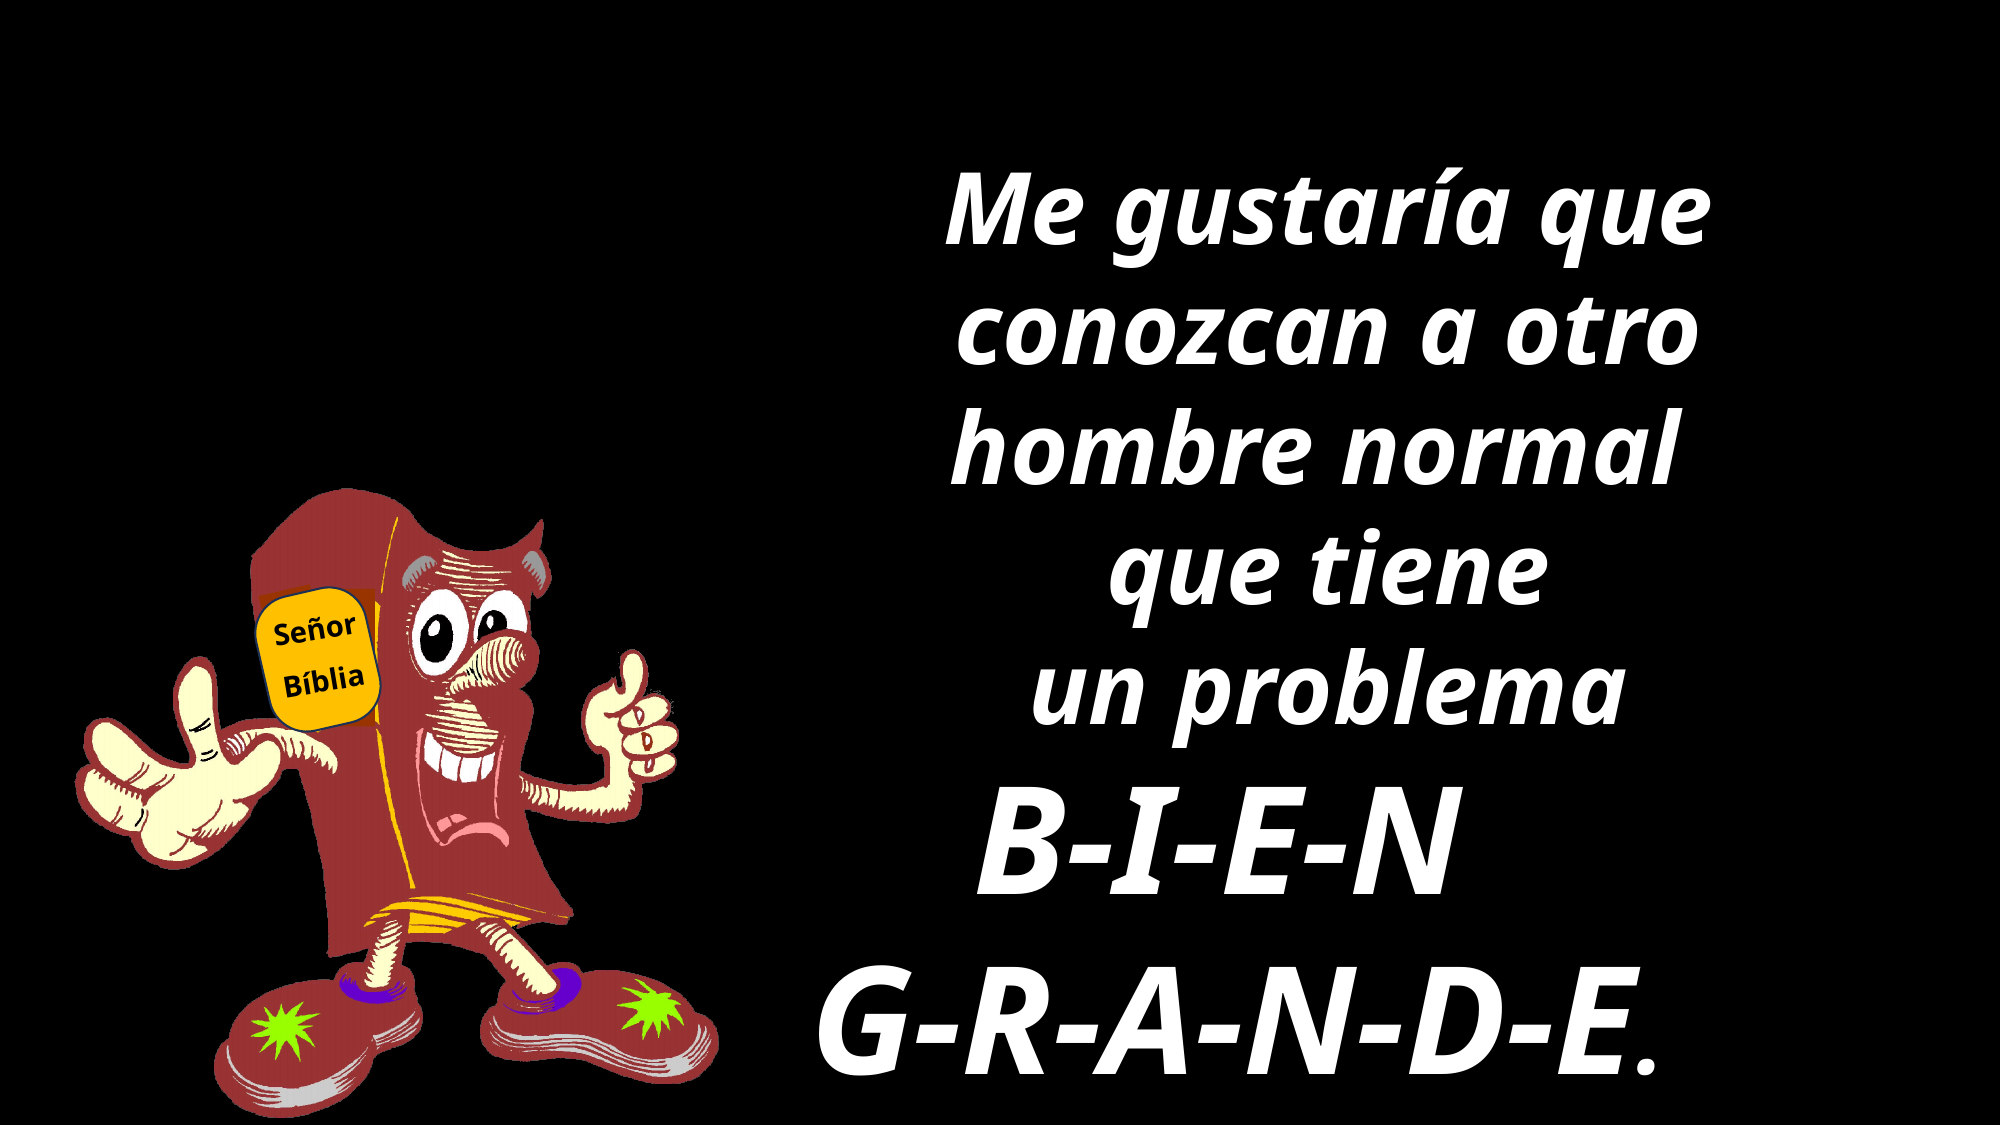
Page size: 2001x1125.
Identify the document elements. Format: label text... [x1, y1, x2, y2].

picture [62, 476, 731, 1125]
text_box Me gustaría que conozcan a otro hombre normal que tiene un problema B-I-E-N G-R-A-N-D-E. [637, 137, 1838, 1112]
